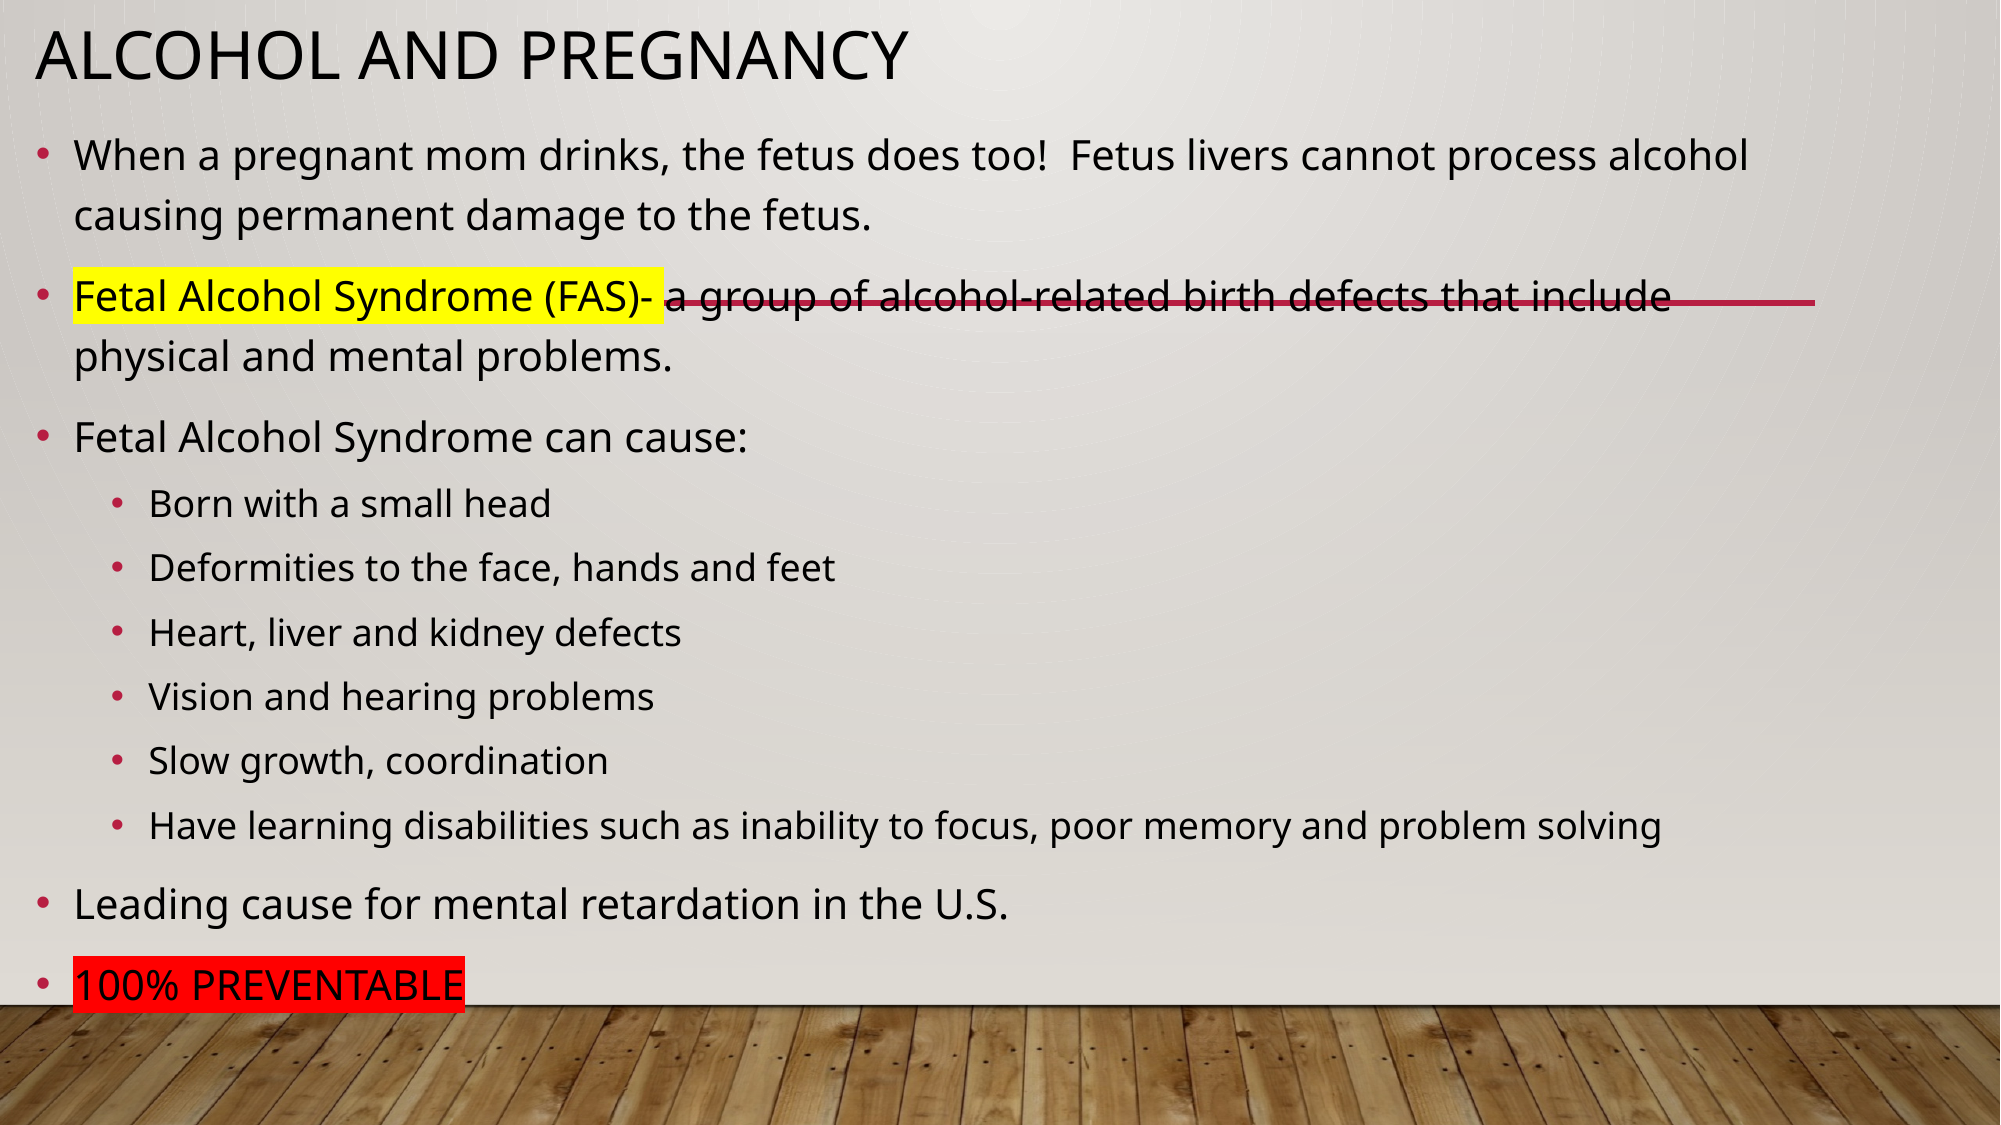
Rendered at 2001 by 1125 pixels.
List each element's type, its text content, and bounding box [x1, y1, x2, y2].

picture [0, 1005, 2000, 1125]
title Alcohol and pregnancy [20, 14, 1597, 110]
list When a pregnant mom drinks, the fetus does too! Fetus livers cannot process alcohol causing permanent damage to the fetus. Fetal Alcohol Syndrome (FAS)- a group of alcohol-related birth defects that include physical and mental problems. Fetal Alcohol Syndrome can cause: Born with a small head Deformities to the face, hands and feet Heart, liver and kidney defects Vision and hearing problems Slow growth, coordination Have learning disabilities such as inability to focus, poor memory and problem solving Leading cause for mental retardation in the U.S. 100% PREVENTABLE [20, 110, 1814, 1044]
